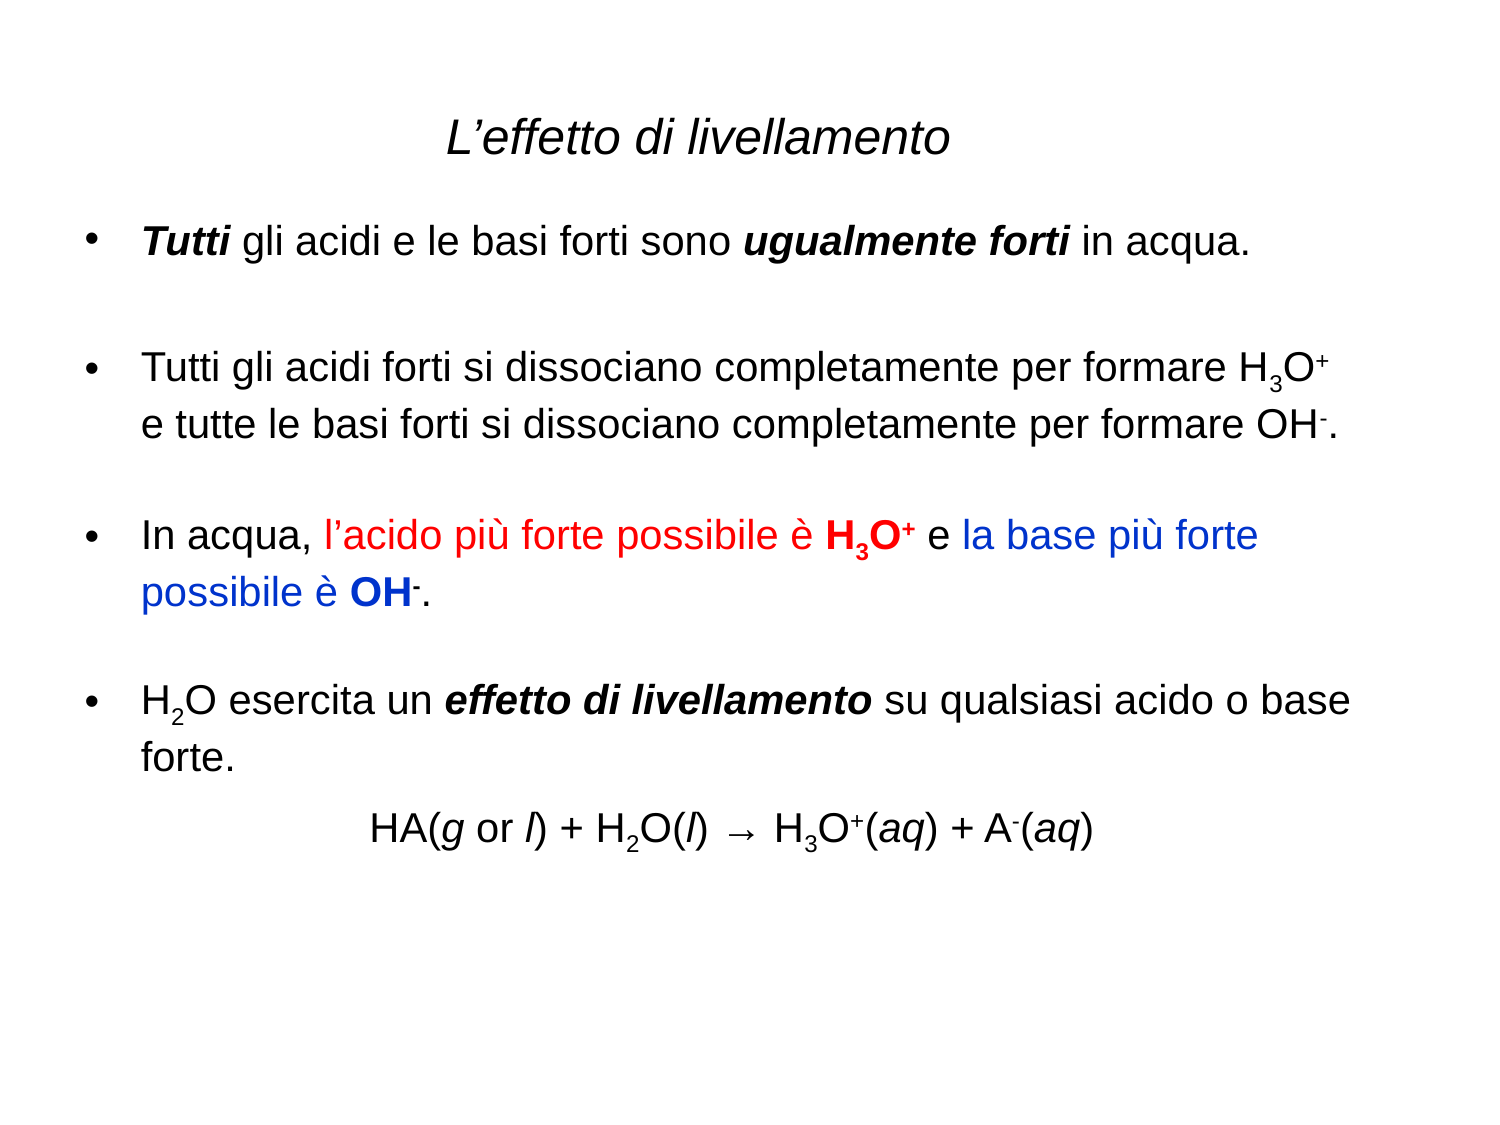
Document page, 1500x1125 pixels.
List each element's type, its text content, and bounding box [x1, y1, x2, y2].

text_box L’effetto di livellamento [375, 95, 1022, 174]
text_box H2O esercita un effetto di livellamento su qualsiasi acido o base forte. [69, 665, 1370, 788]
text_box Tutti gli acidi forti si dissociano completamente per formare H3O+ e tutte le basi forti si dissociano completamente per formare OH-. [69, 332, 1370, 455]
text_box HA(g or l) + H2O(l) → H3O+(aq) + A-(aq) [217, 792, 1247, 865]
text_box Tutti gli acidi e le basi forti sono ugualmente forti in acqua. [69, 206, 1279, 272]
text_box In acqua, l’acido più forte possibile è H3O+ e la base più forte possibile è OH-. [69, 500, 1370, 623]
